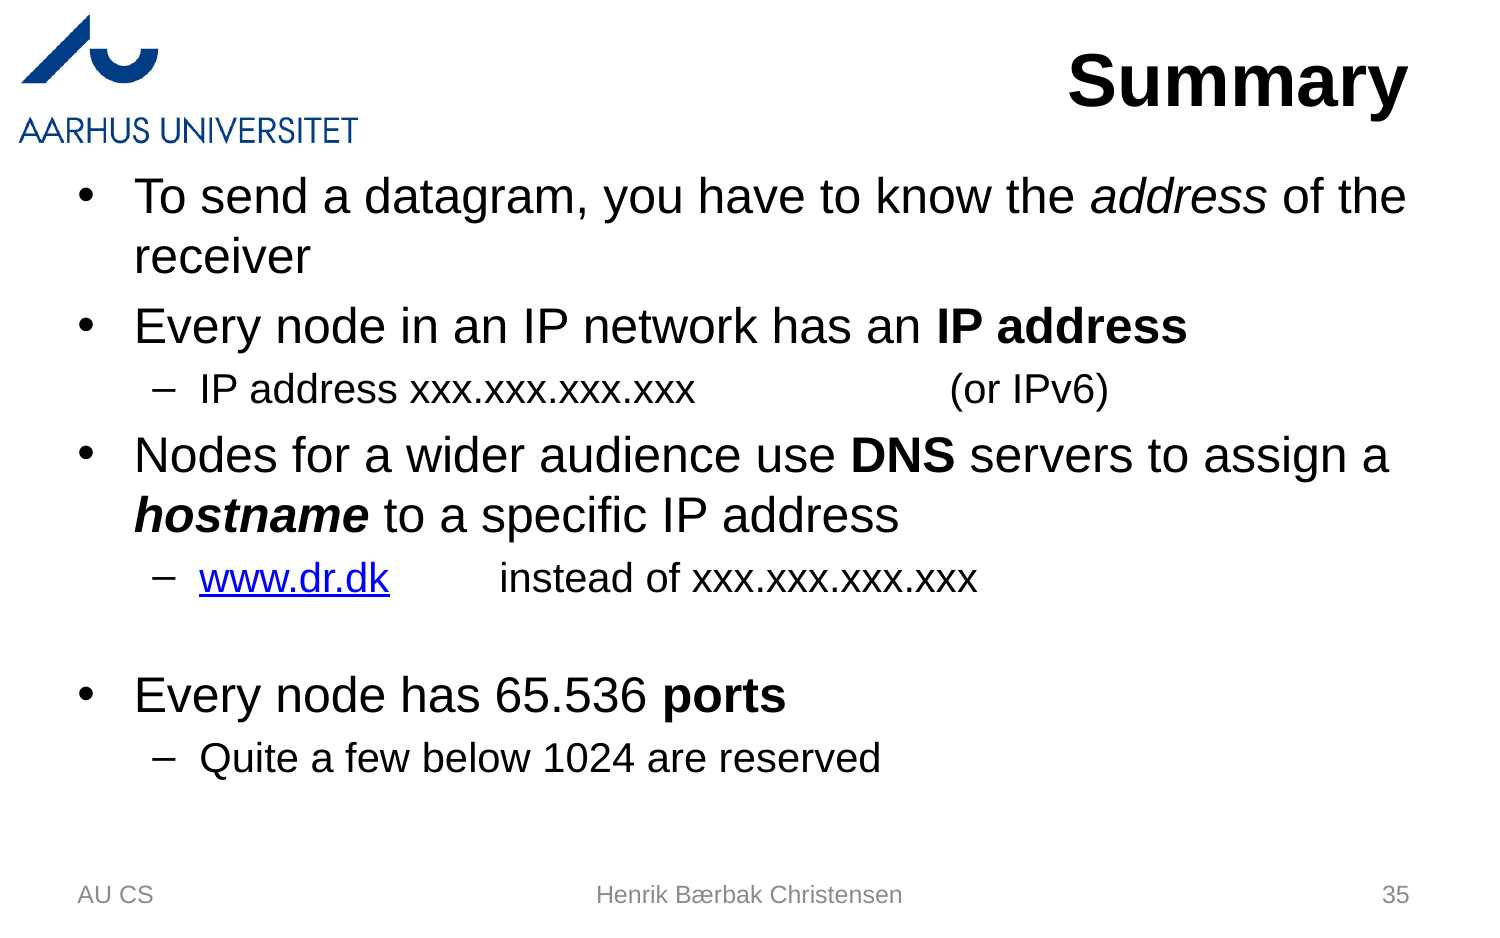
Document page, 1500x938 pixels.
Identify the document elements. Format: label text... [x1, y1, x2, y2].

footer Henrik Bærbak Christensen [512, 868, 988, 919]
slide_number 35 [1074, 868, 1425, 919]
picture [14, 9, 358, 146]
list To send a datagram, you have to know the address of the receiver Every node in an IP network has an IP address IP address xxx.xxx.xxx.xxx (or IPv6) Nodes for a wider audience use DNS servers to assign a hostname to a specific IP address www.dr.dk instead of xxx.xxx.xxx.xxx Every node has 65.536 ports Quite a few below 1024 are reserved [62, 156, 1425, 865]
title Summary [75, 27, 1425, 125]
slide_number AU CS [62, 868, 413, 919]
